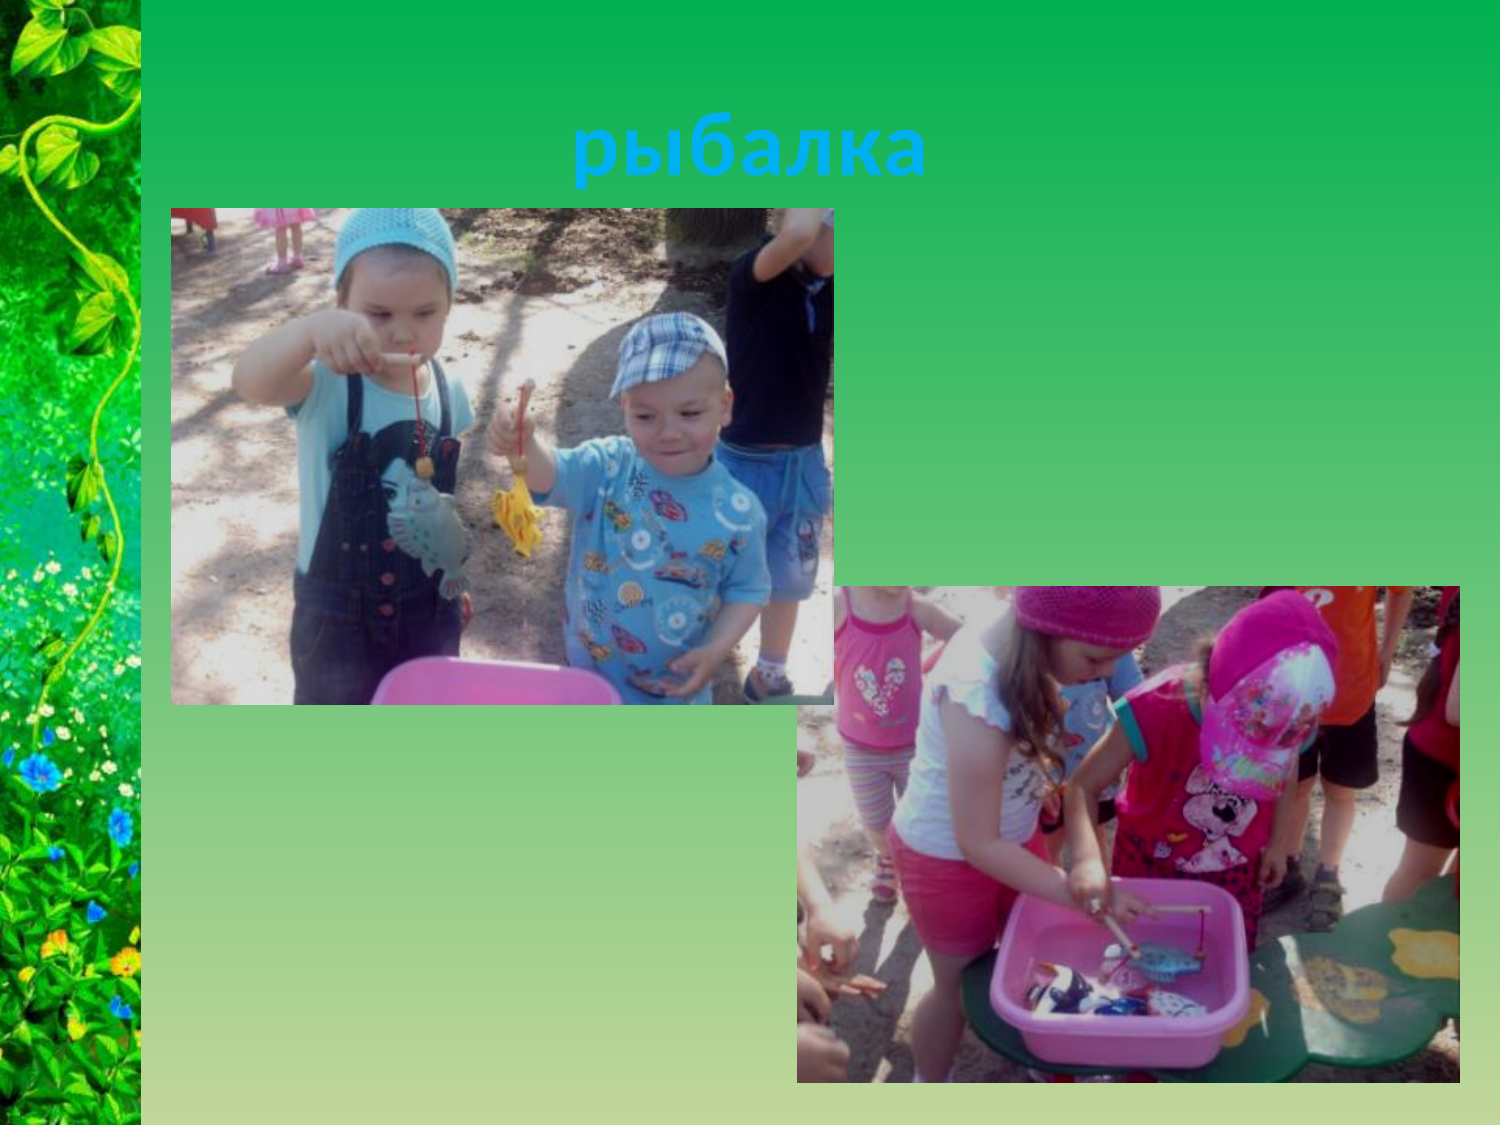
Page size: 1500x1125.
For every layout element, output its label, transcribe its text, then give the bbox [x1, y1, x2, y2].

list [796, 585, 1460, 1084]
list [170, 207, 834, 706]
title рыбалка [75, 45, 1425, 233]
picture [0, 0, 141, 1125]
